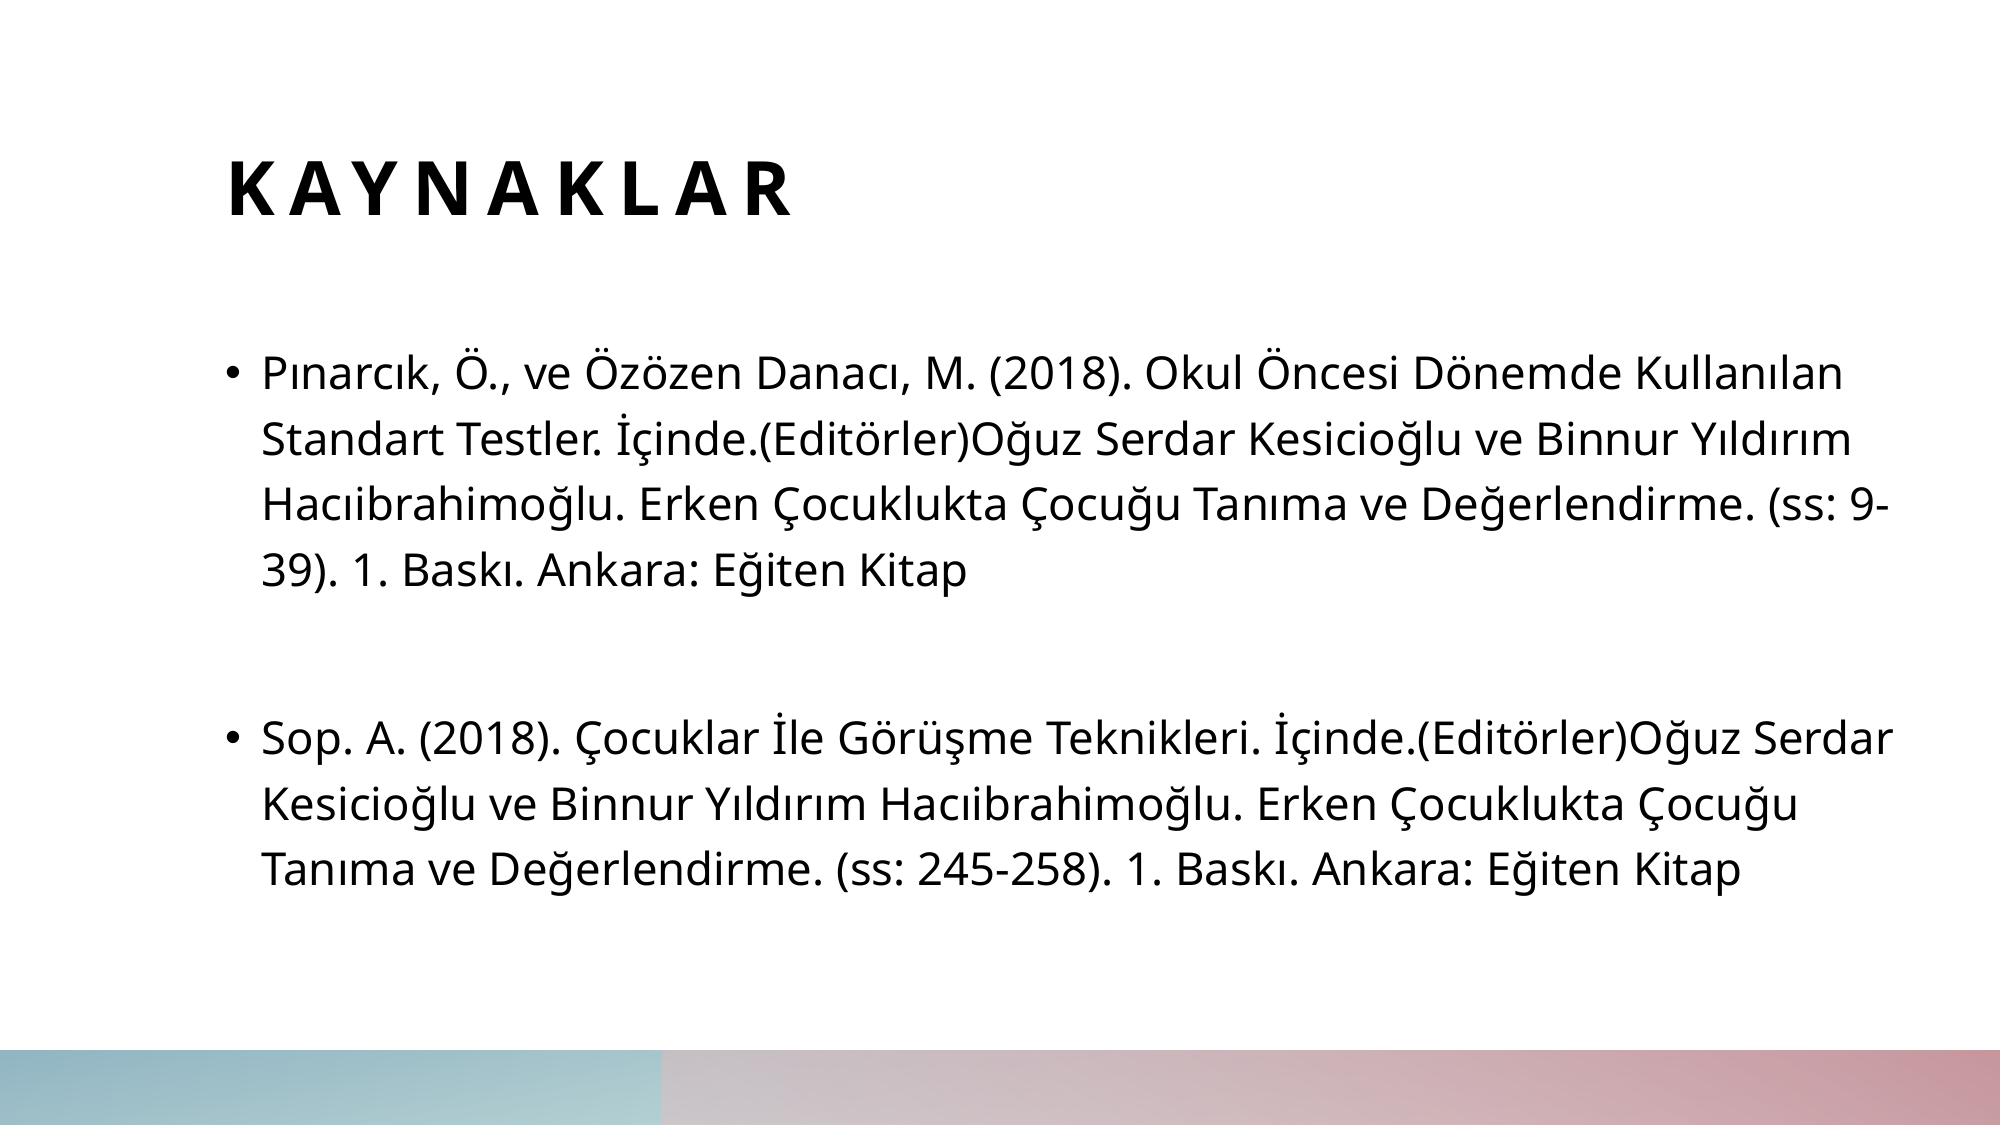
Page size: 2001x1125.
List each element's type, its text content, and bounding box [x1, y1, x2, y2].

list Pınarcık, Ö., ve Özözen Danacı, M. (2018). Okul Öncesi Dönemde Kullanılan Standart Testler. İçinde.(Editörler)Oğuz Serdar Kesicioğlu ve Binnur Yıldırım Hacıibrahimoğlu. Erken Çocuklukta Çocuğu Tanıma ve Değerlendirme. (ss: 9-39). 1. Baskı. Ankara: Eğiten Kitap Sop. A. (2018). Çocuklar İle Görüşme Teknikleri. İçinde.(Editörler)Oğuz Serdar Kesicioğlu ve Binnur Yıldırım Hacıibrahimoğlu. Erken Çocuklukta Çocuğu Tanıma ve Değerlendirme. (ss: 245-258). 1. Baskı. Ankara: Eğiten Kitap [225, 259, 1905, 910]
title Kaynaklar [225, 27, 1905, 231]
